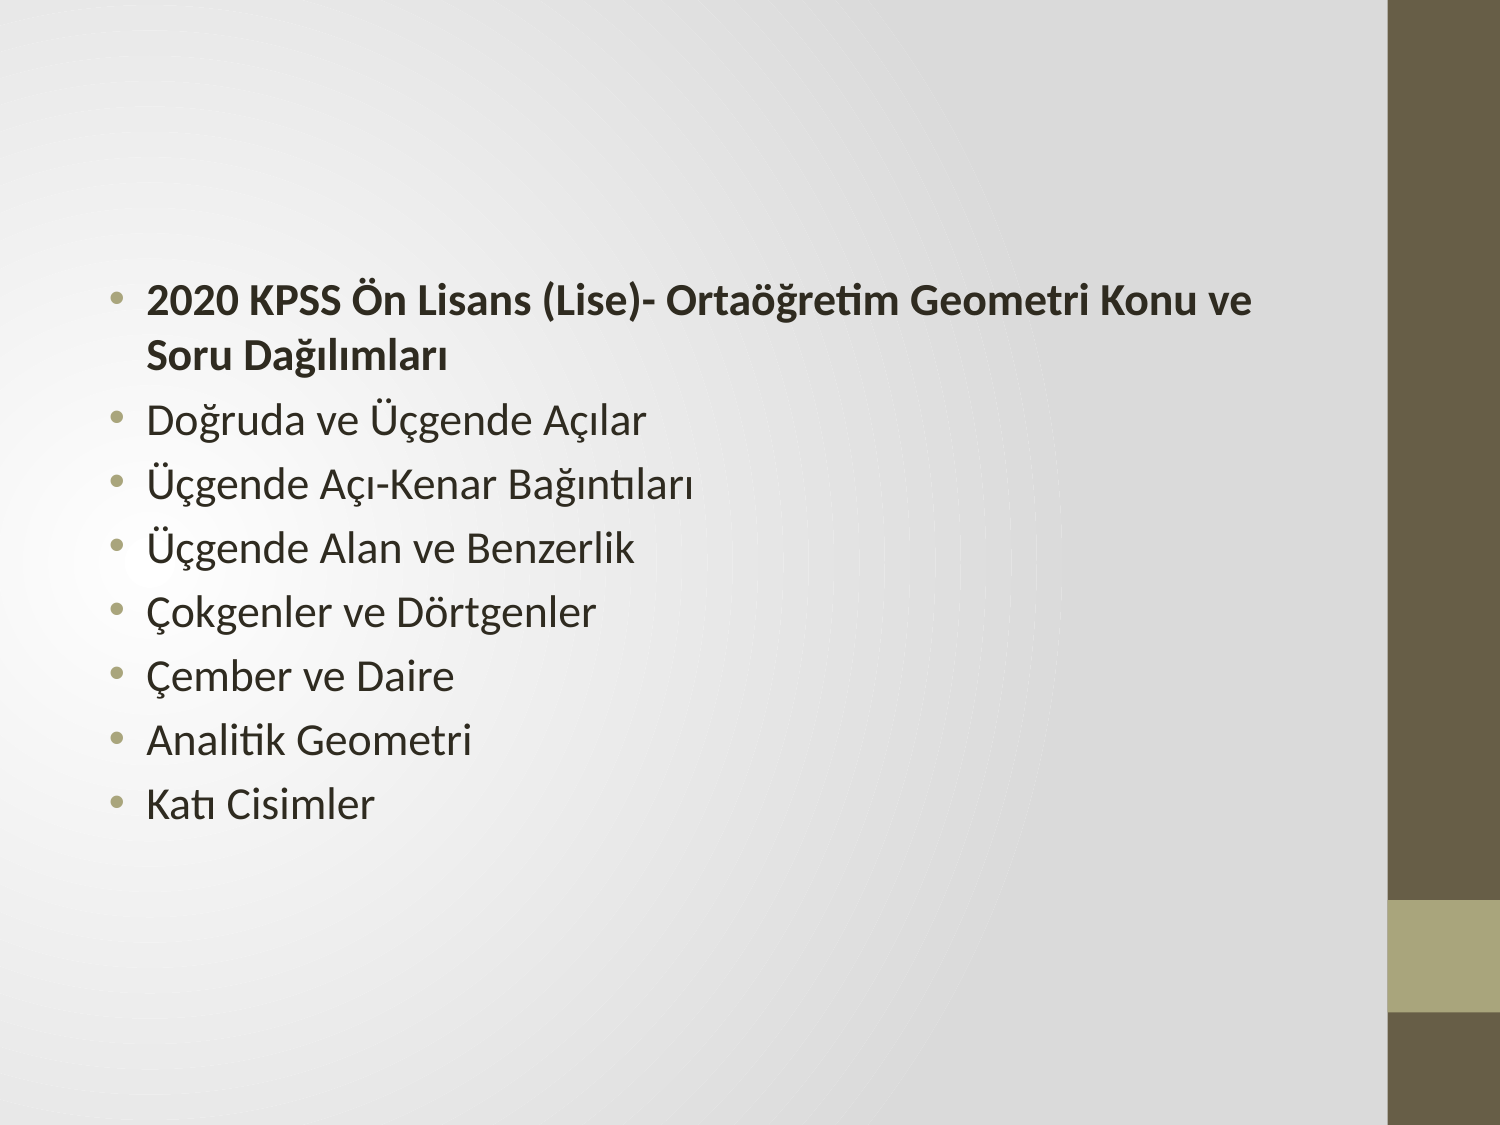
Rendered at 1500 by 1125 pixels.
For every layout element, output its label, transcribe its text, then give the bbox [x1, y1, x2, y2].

list 2020 KPSS Ön Lisans (Lise)- Ortaöğretim Geometri Konu ve Soru Dağılımları Doğruda ve Üçgende Açılar Üçgende Açı-Kenar Bağıntıları Üçgende Alan ve Benzerlik Çokgenler ve Dörtgenler Çember ve Daire Analitik Geometri Katı Cisimler [75, 262, 1325, 1050]
